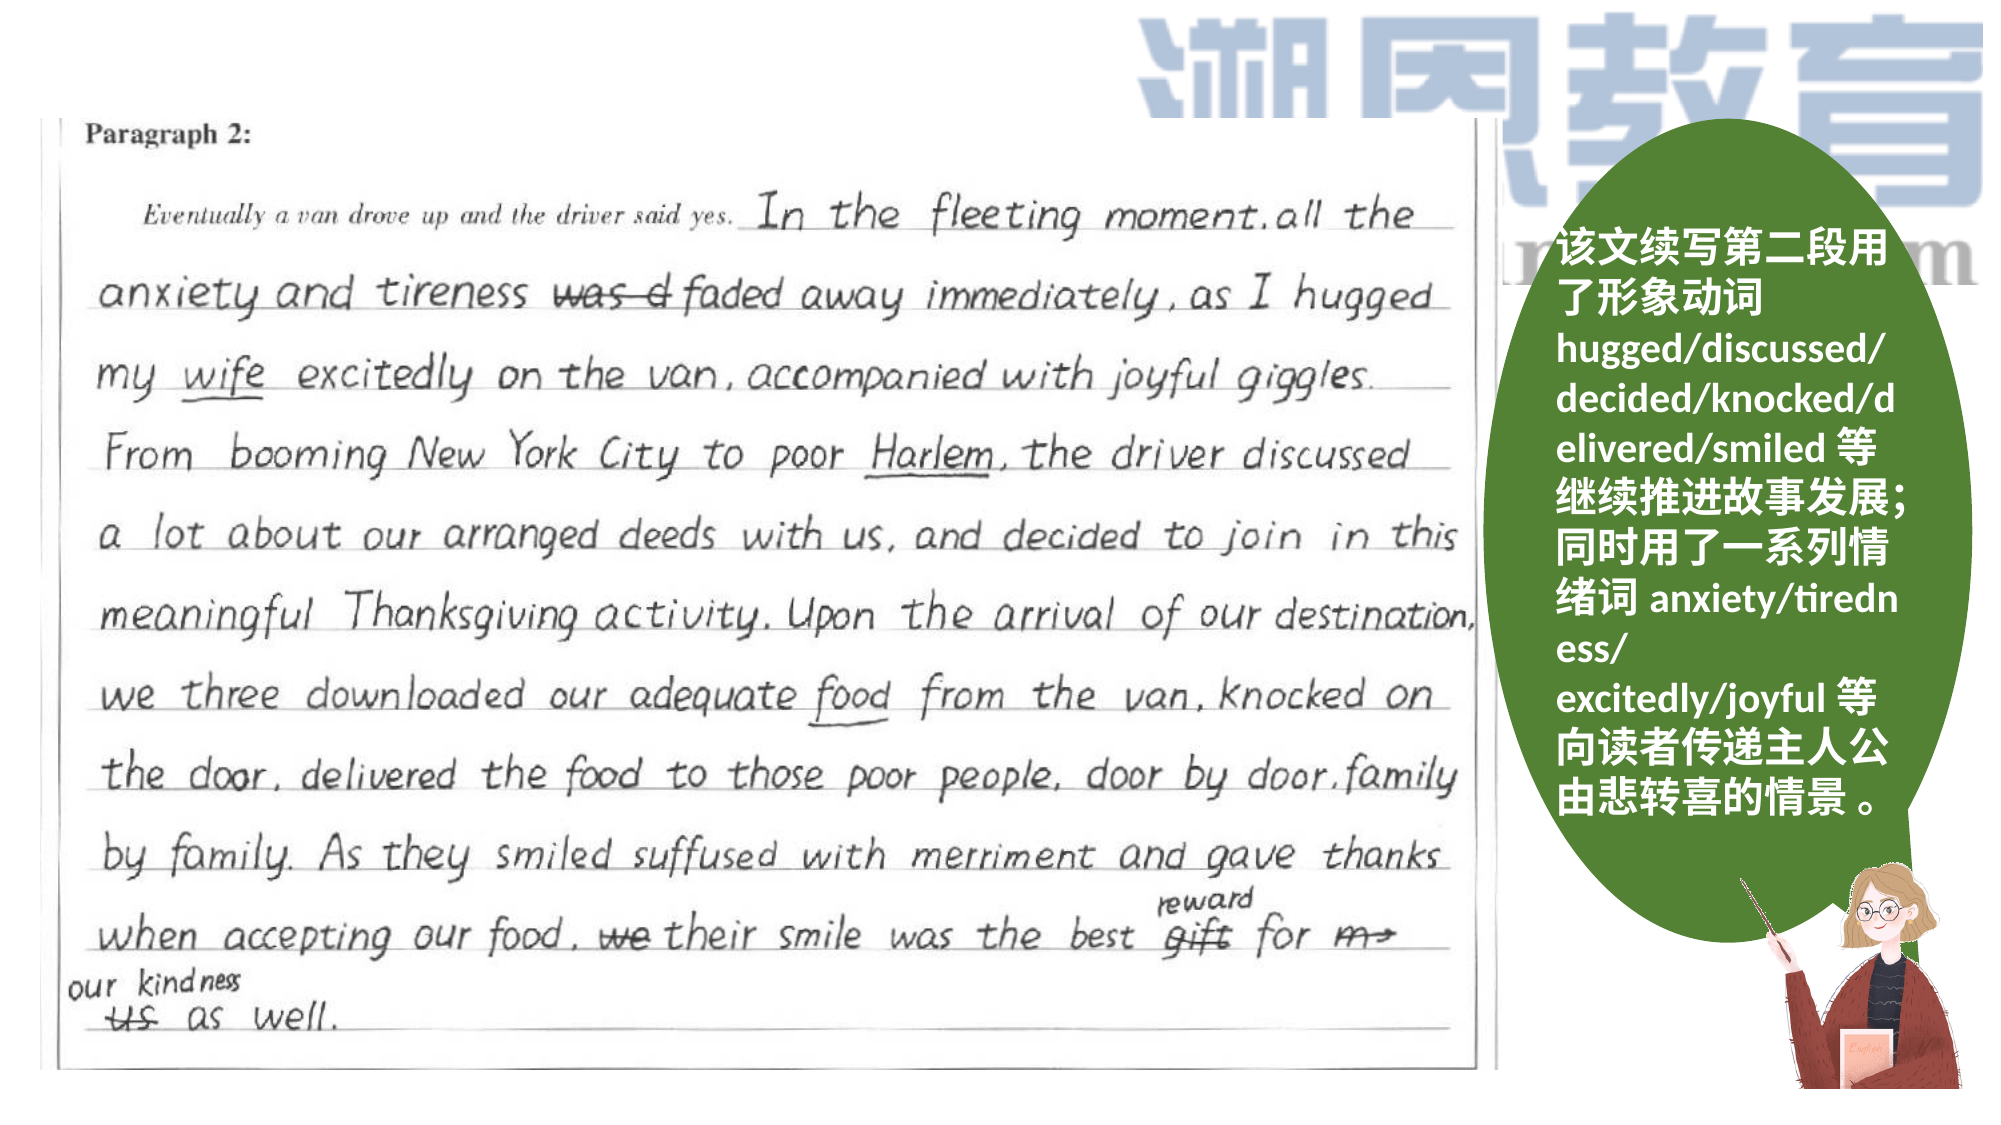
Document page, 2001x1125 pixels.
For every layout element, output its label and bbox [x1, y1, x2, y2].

picture [40, 10, 1983, 1070]
text_box [1483, 118, 1973, 1090]
